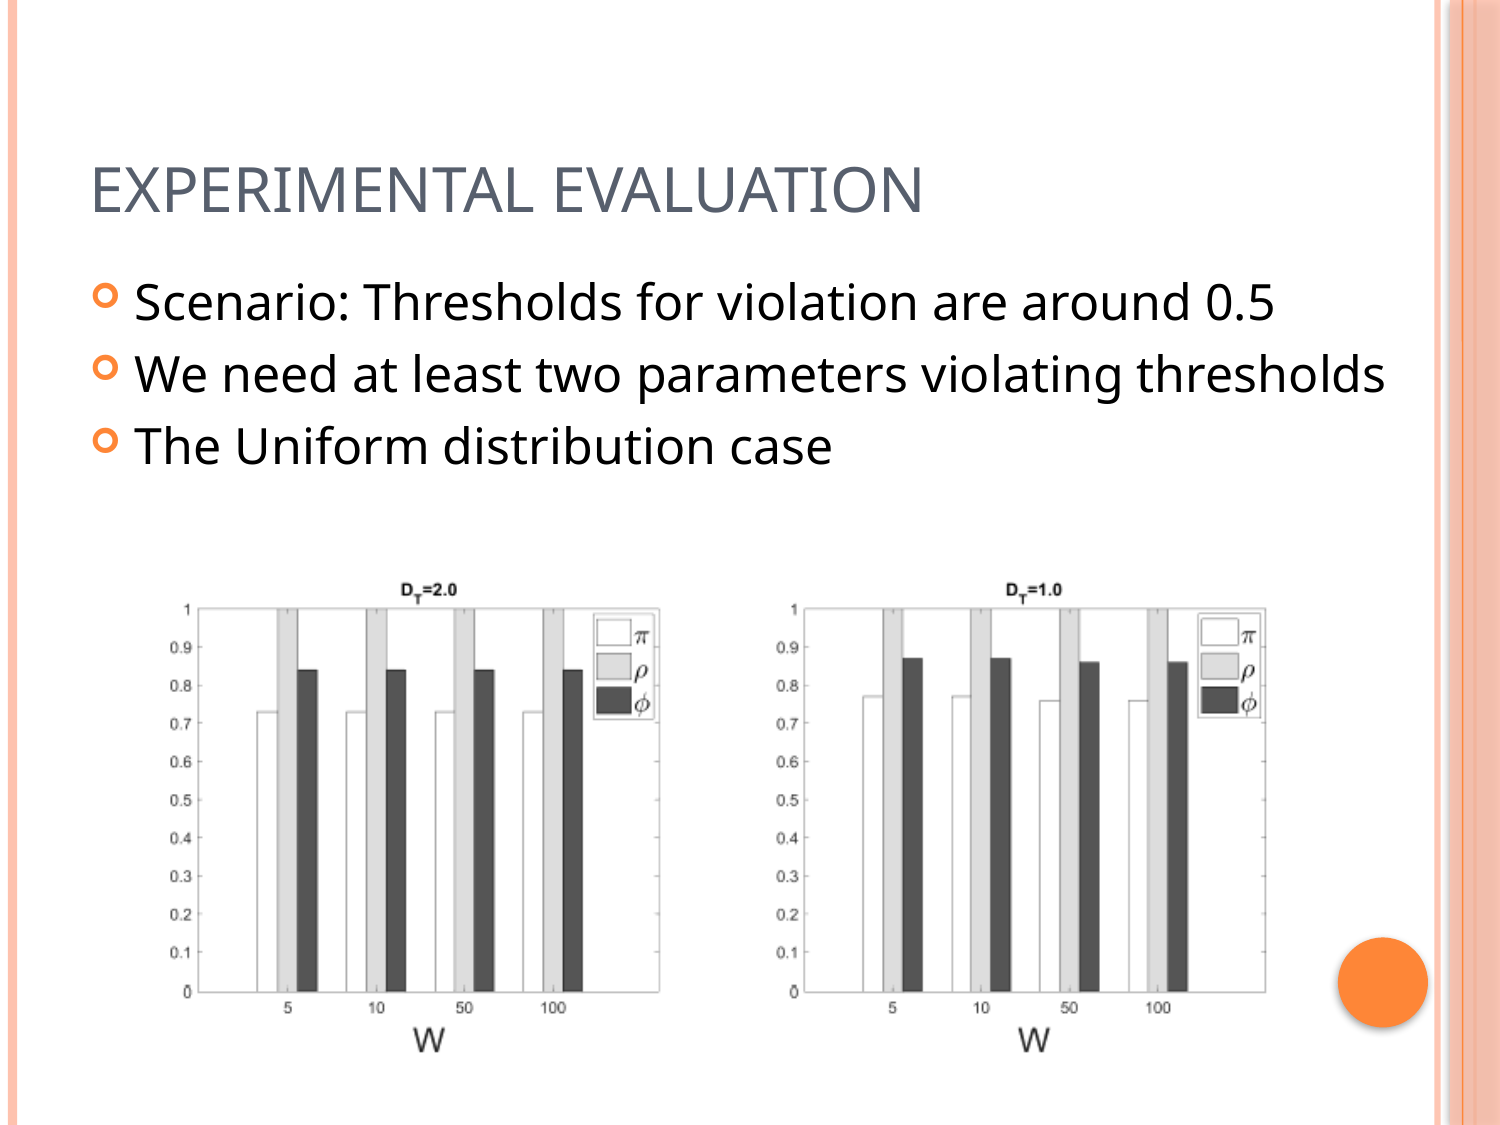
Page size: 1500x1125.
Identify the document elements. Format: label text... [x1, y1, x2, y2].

picture [154, 573, 1281, 1071]
title Experimental Evaluation [75, 45, 1300, 233]
list Scenario: Thresholds for violation are around 0.5 We need at least two parameters violating thresholds The Uniform distribution case [75, 262, 1424, 1062]
